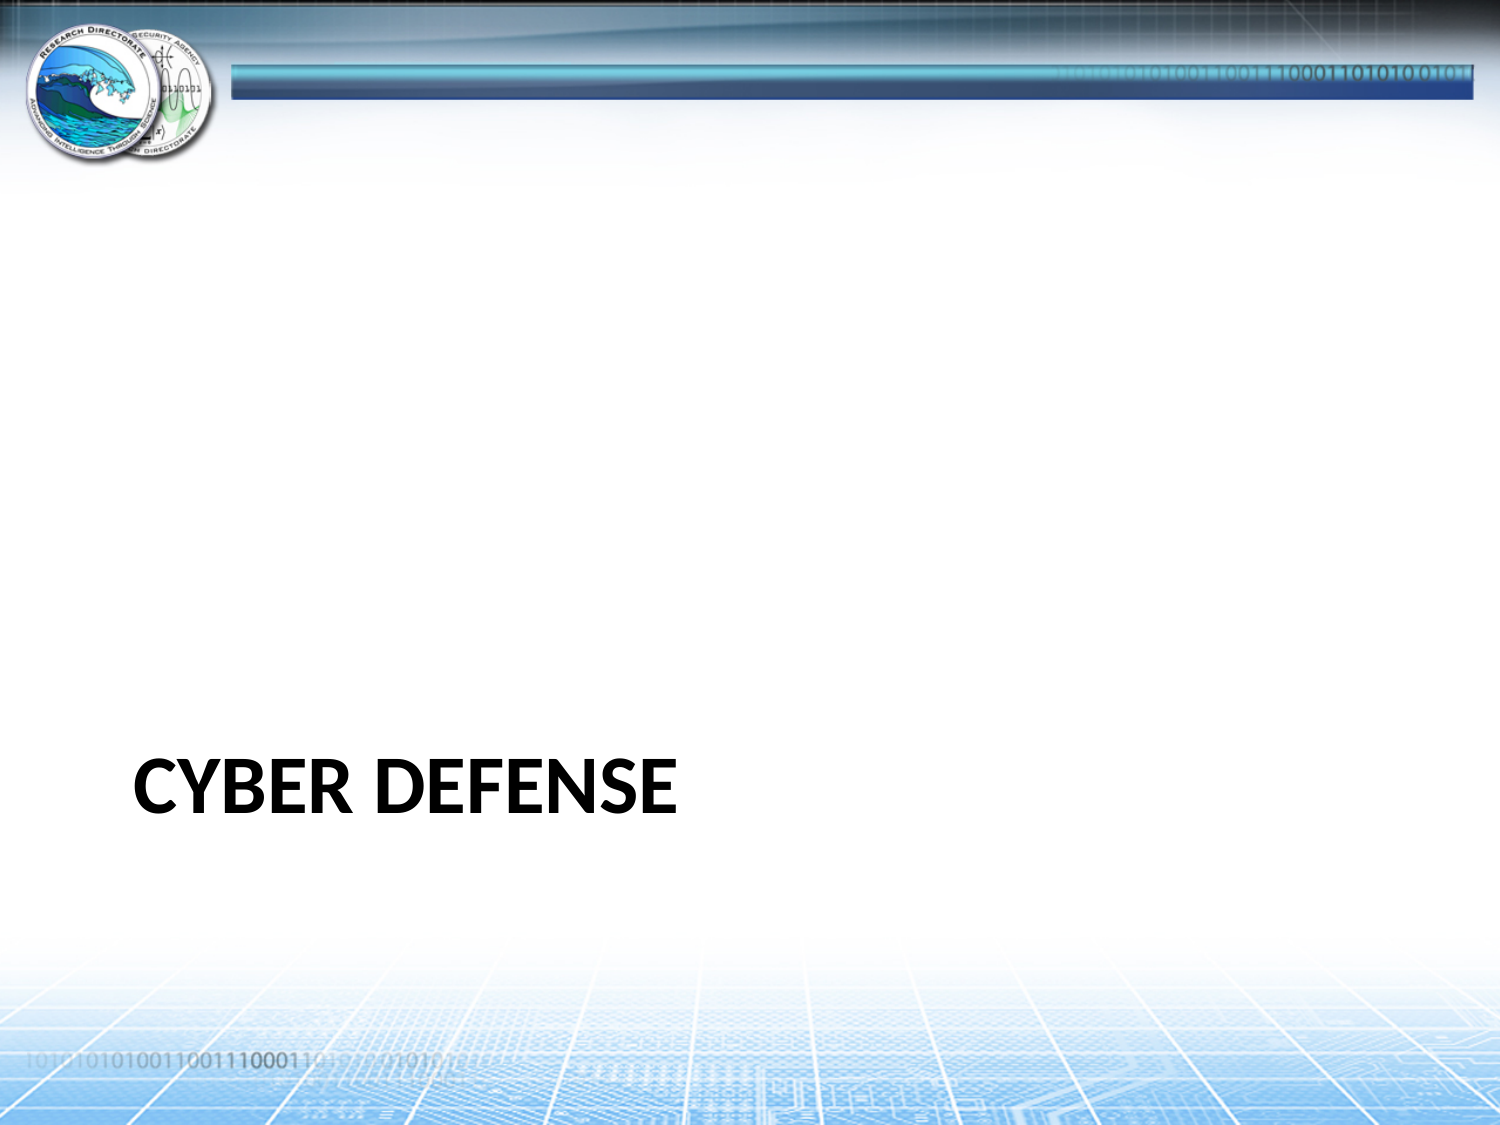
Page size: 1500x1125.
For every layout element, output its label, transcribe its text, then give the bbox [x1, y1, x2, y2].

picture [0, 0, 1500, 1125]
title Cyber Defense [118, 722, 1394, 947]
